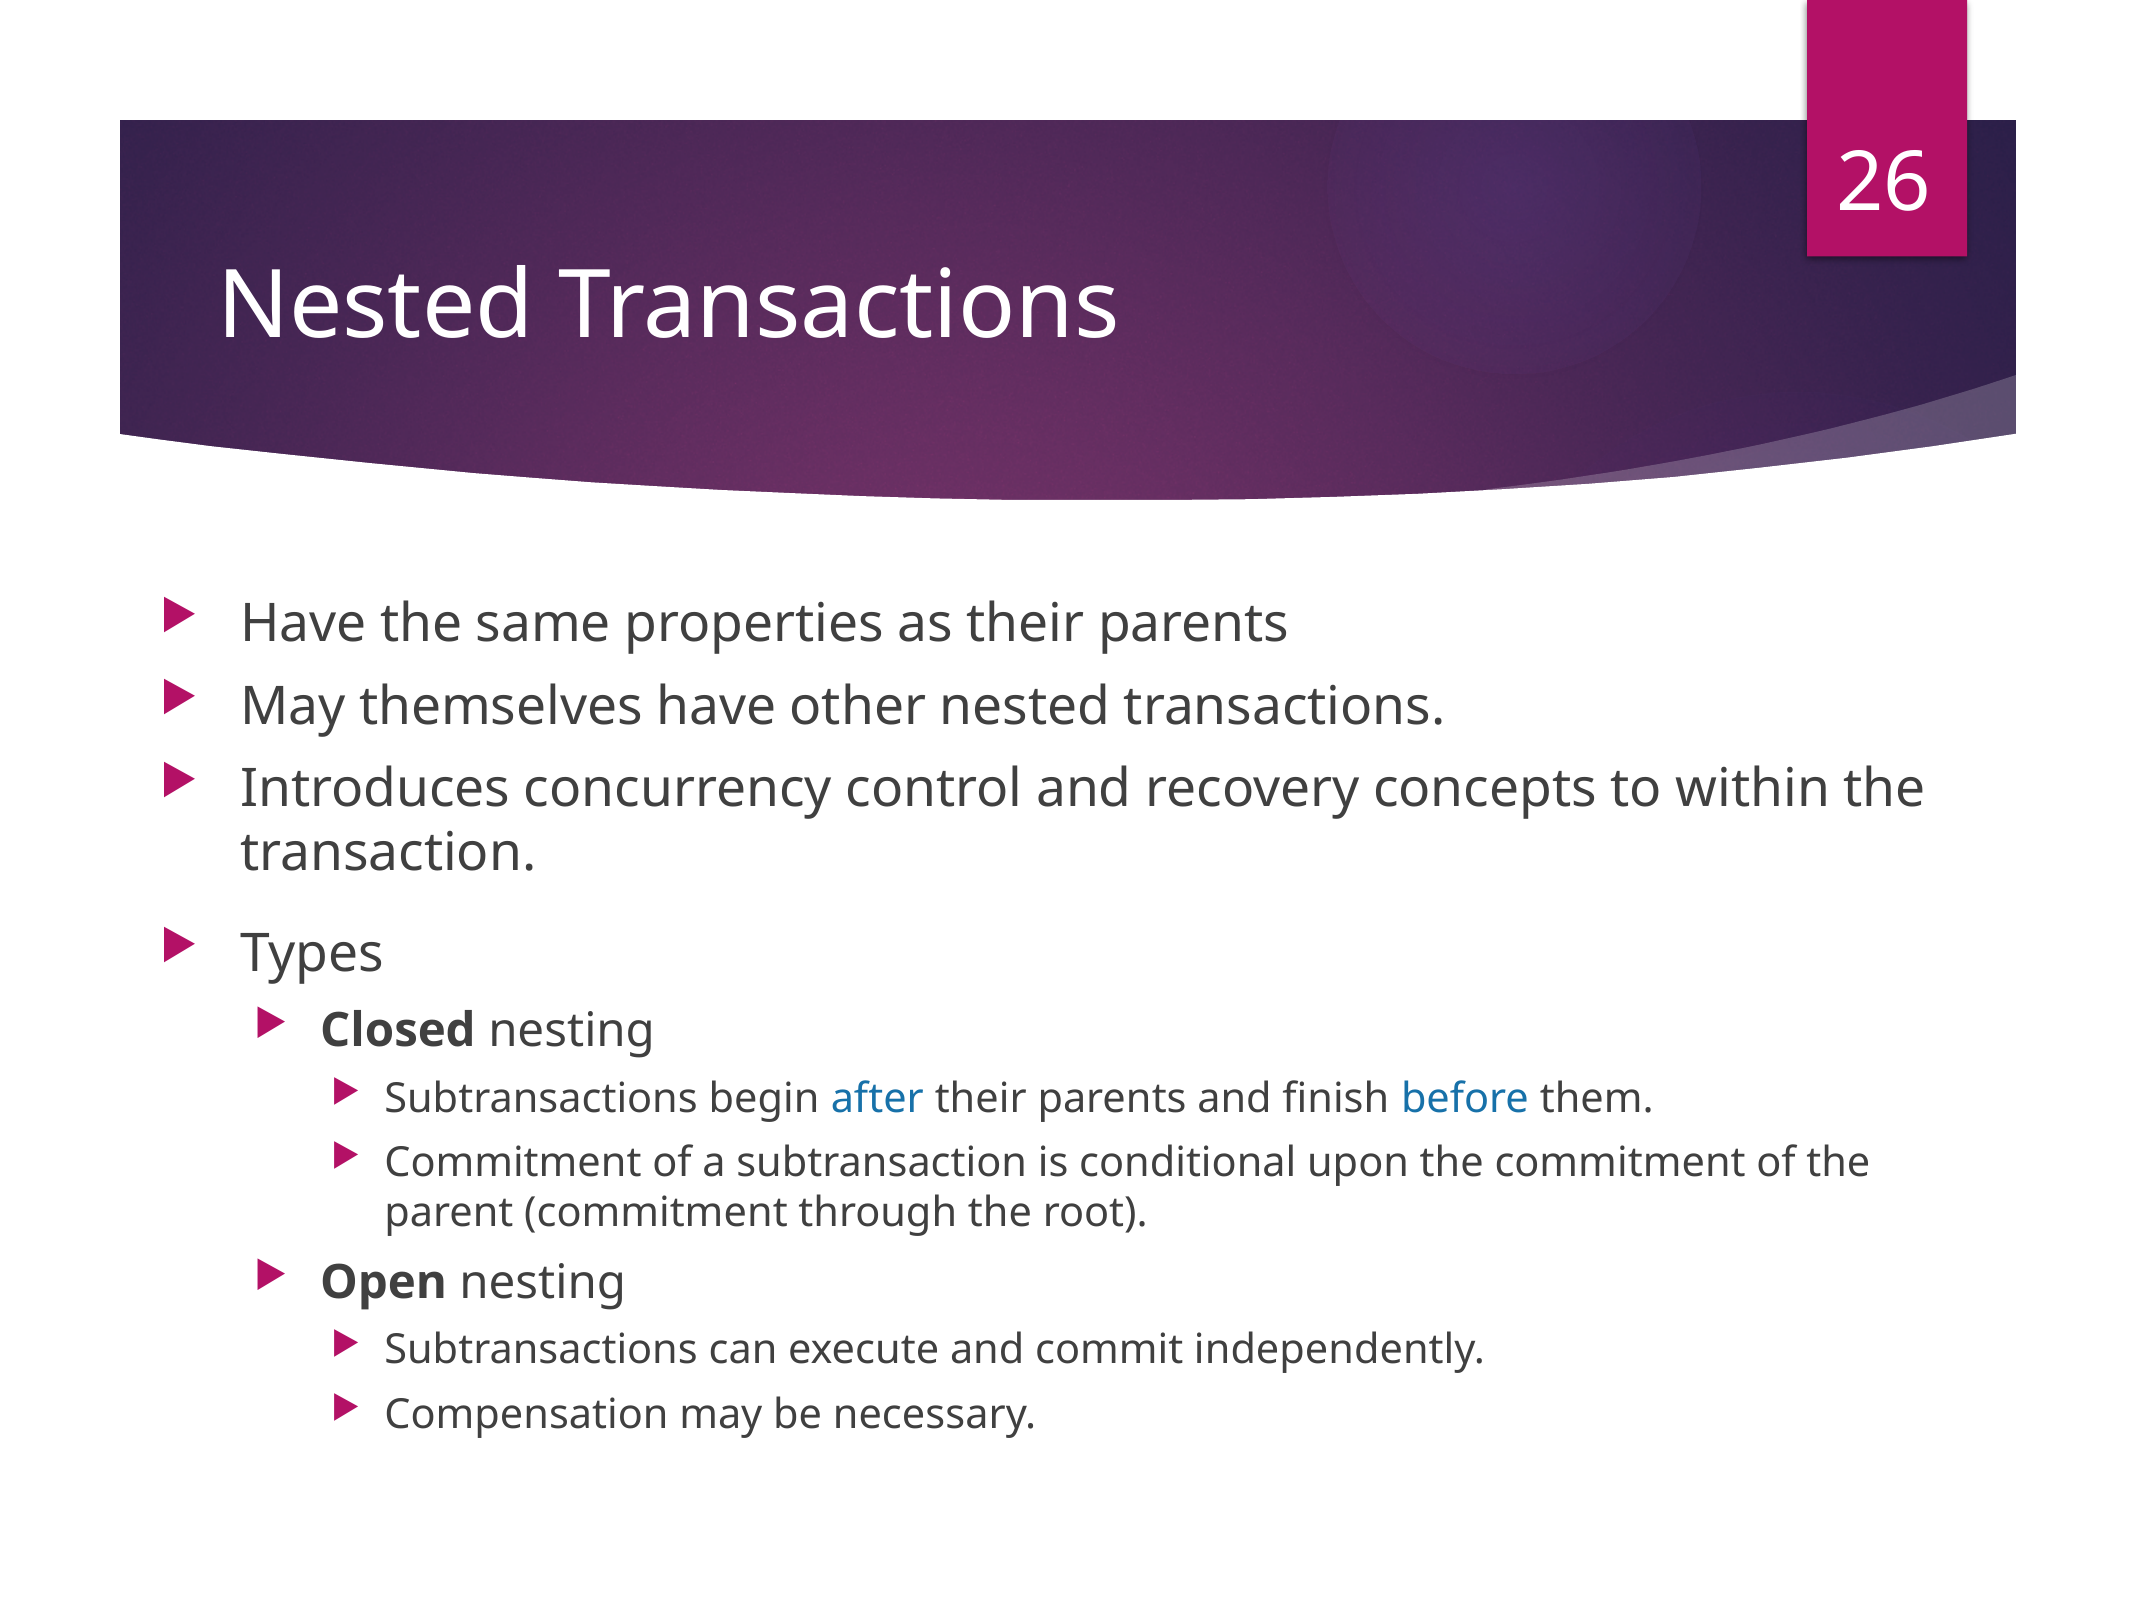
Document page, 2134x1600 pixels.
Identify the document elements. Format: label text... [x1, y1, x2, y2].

title Nested Transactions [202, 216, 1682, 382]
slide_number 26 [1791, 68, 1976, 249]
list Have the same properties as their parents May themselves have other nested transactions. Introduces concurrency control and recovery concepts to within the transaction. Types Closed nesting Subtransactions begin after their parents and finish before them. Commitment of a subtransaction is conditional upon the commitment of the parent (commitment through the root). Open nesting Subtransactions can execute and commit independently. Compensation may be necessary. [145, 580, 1976, 1568]
